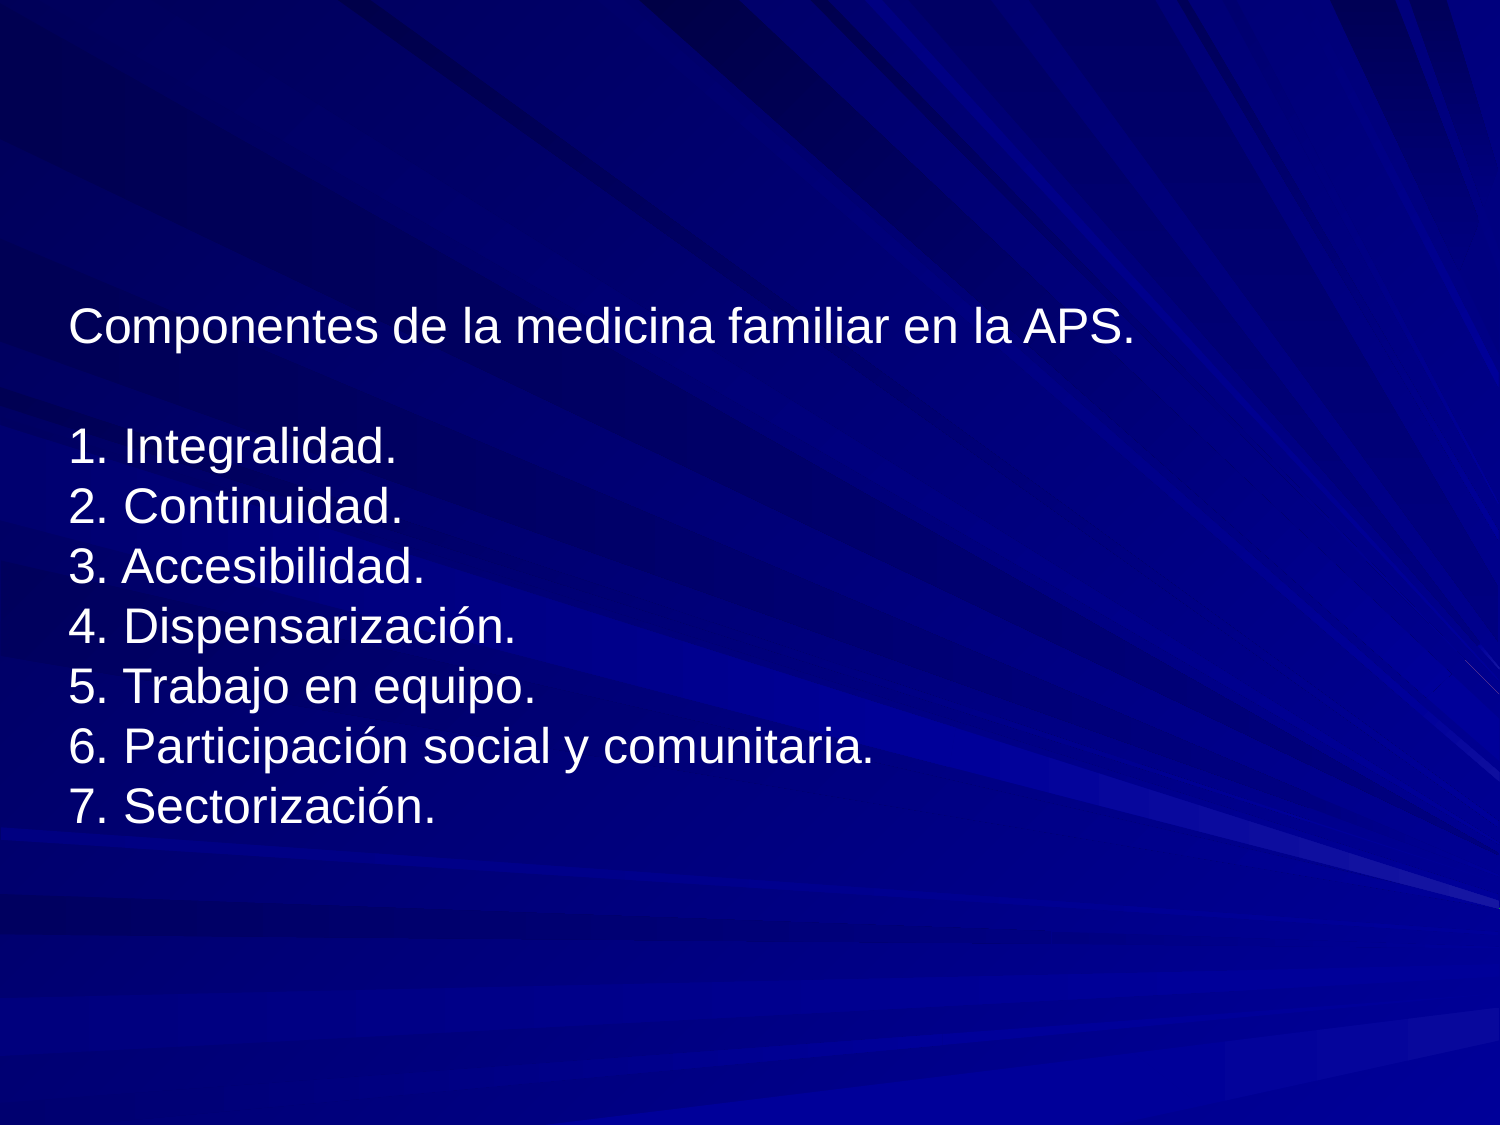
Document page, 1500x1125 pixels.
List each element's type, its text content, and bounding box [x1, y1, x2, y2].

title Componentes de la medicina familiar en la APS. 1. Integralidad. 2. Continuidad. 3. Accesibilidad. 4. Dispensarización. 5. Trabajo en equipo. 6. Participación social y comunitaria. 7. Sectorización. [52, 57, 1471, 1071]
